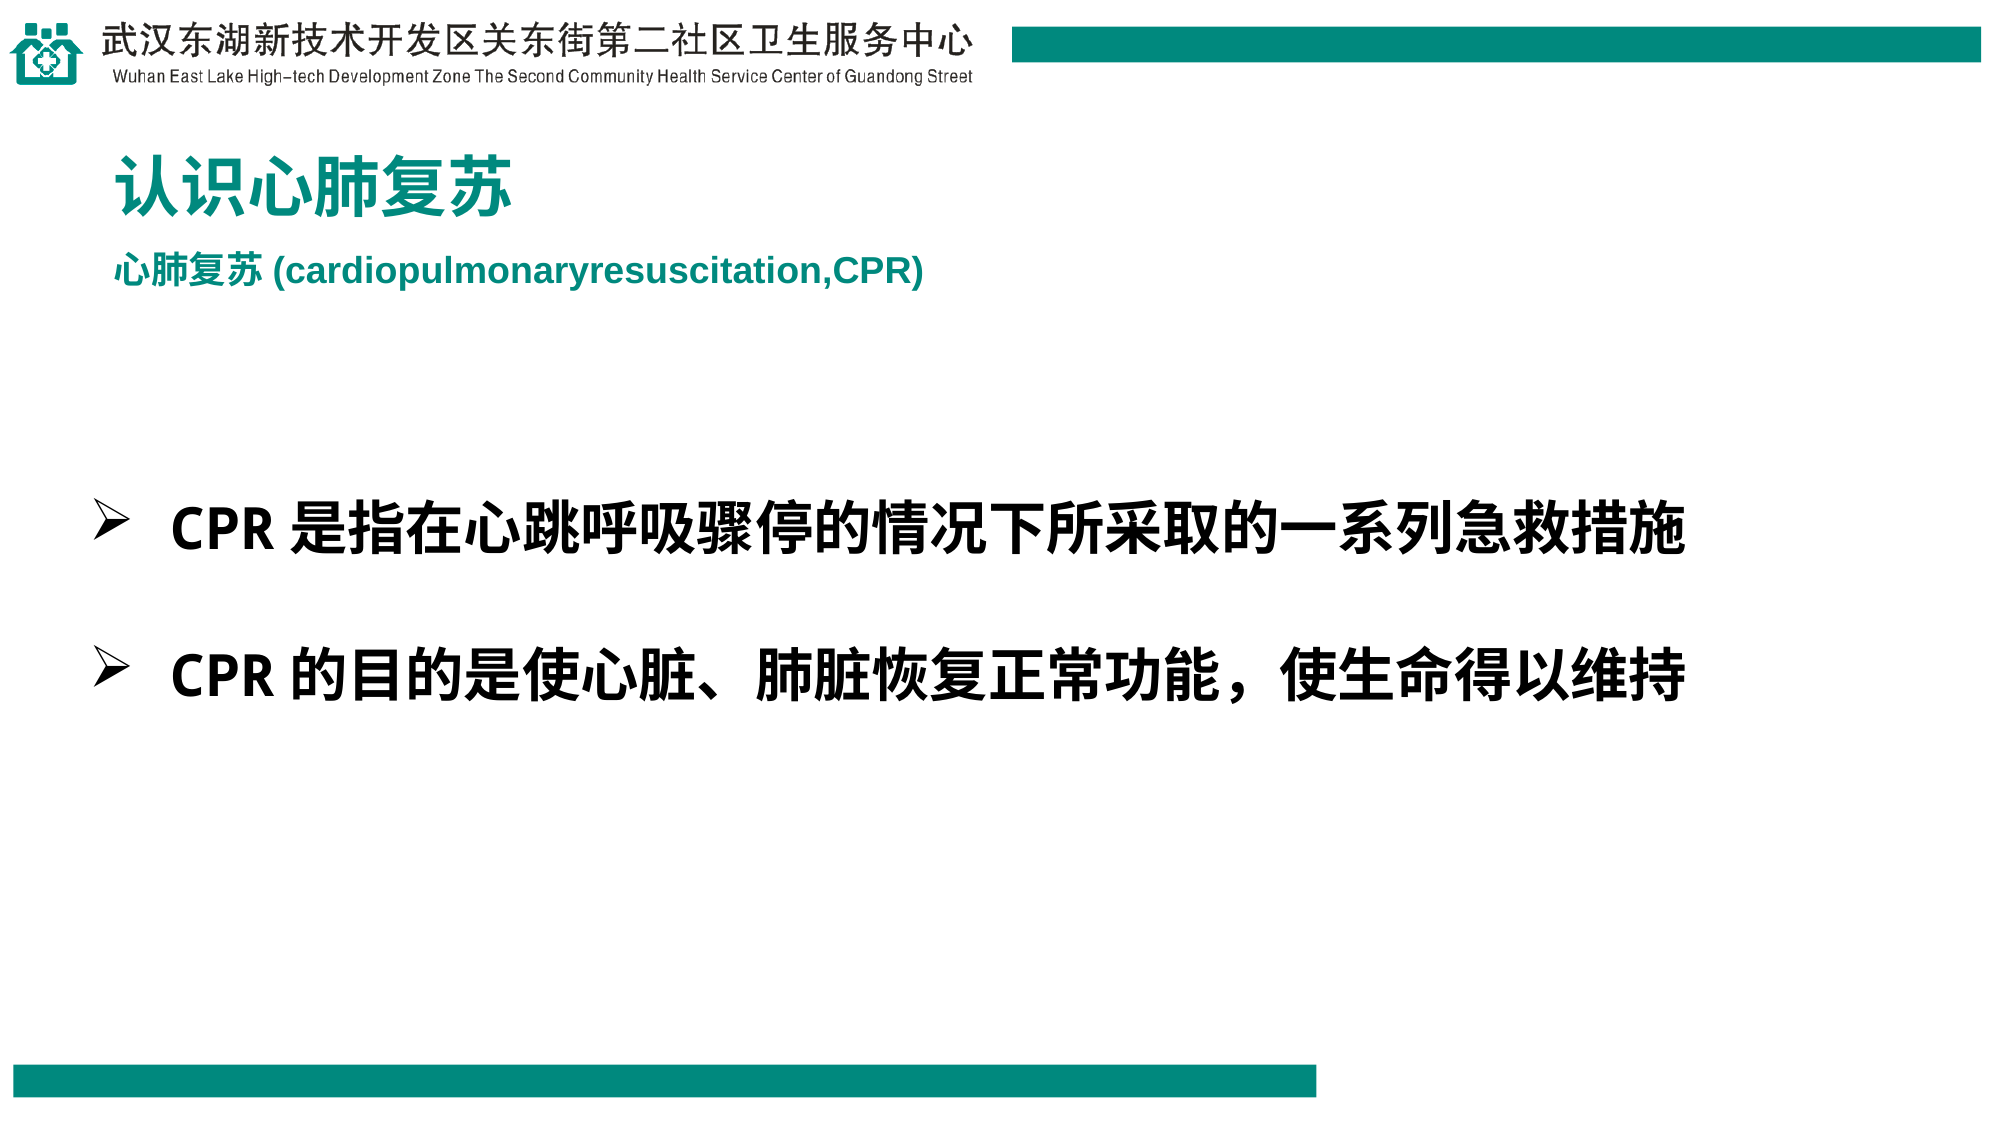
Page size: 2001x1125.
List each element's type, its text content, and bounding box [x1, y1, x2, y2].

text_box [12, 1064, 1317, 1099]
text_box 心肺复苏(cardiopulmonaryresuscitation,CPR) [98, 238, 964, 306]
text_box [1011, 26, 1982, 63]
text_box 认识心肺复苏 [98, 137, 1536, 345]
picture [0, 0, 1001, 104]
text_box CPR是指在心跳呼吸骤停的情况下所采取的一系列急救措施 CPR的目的是使心脏、肺脏恢复正常功能，使生命得以维持 [74, 484, 1886, 787]
